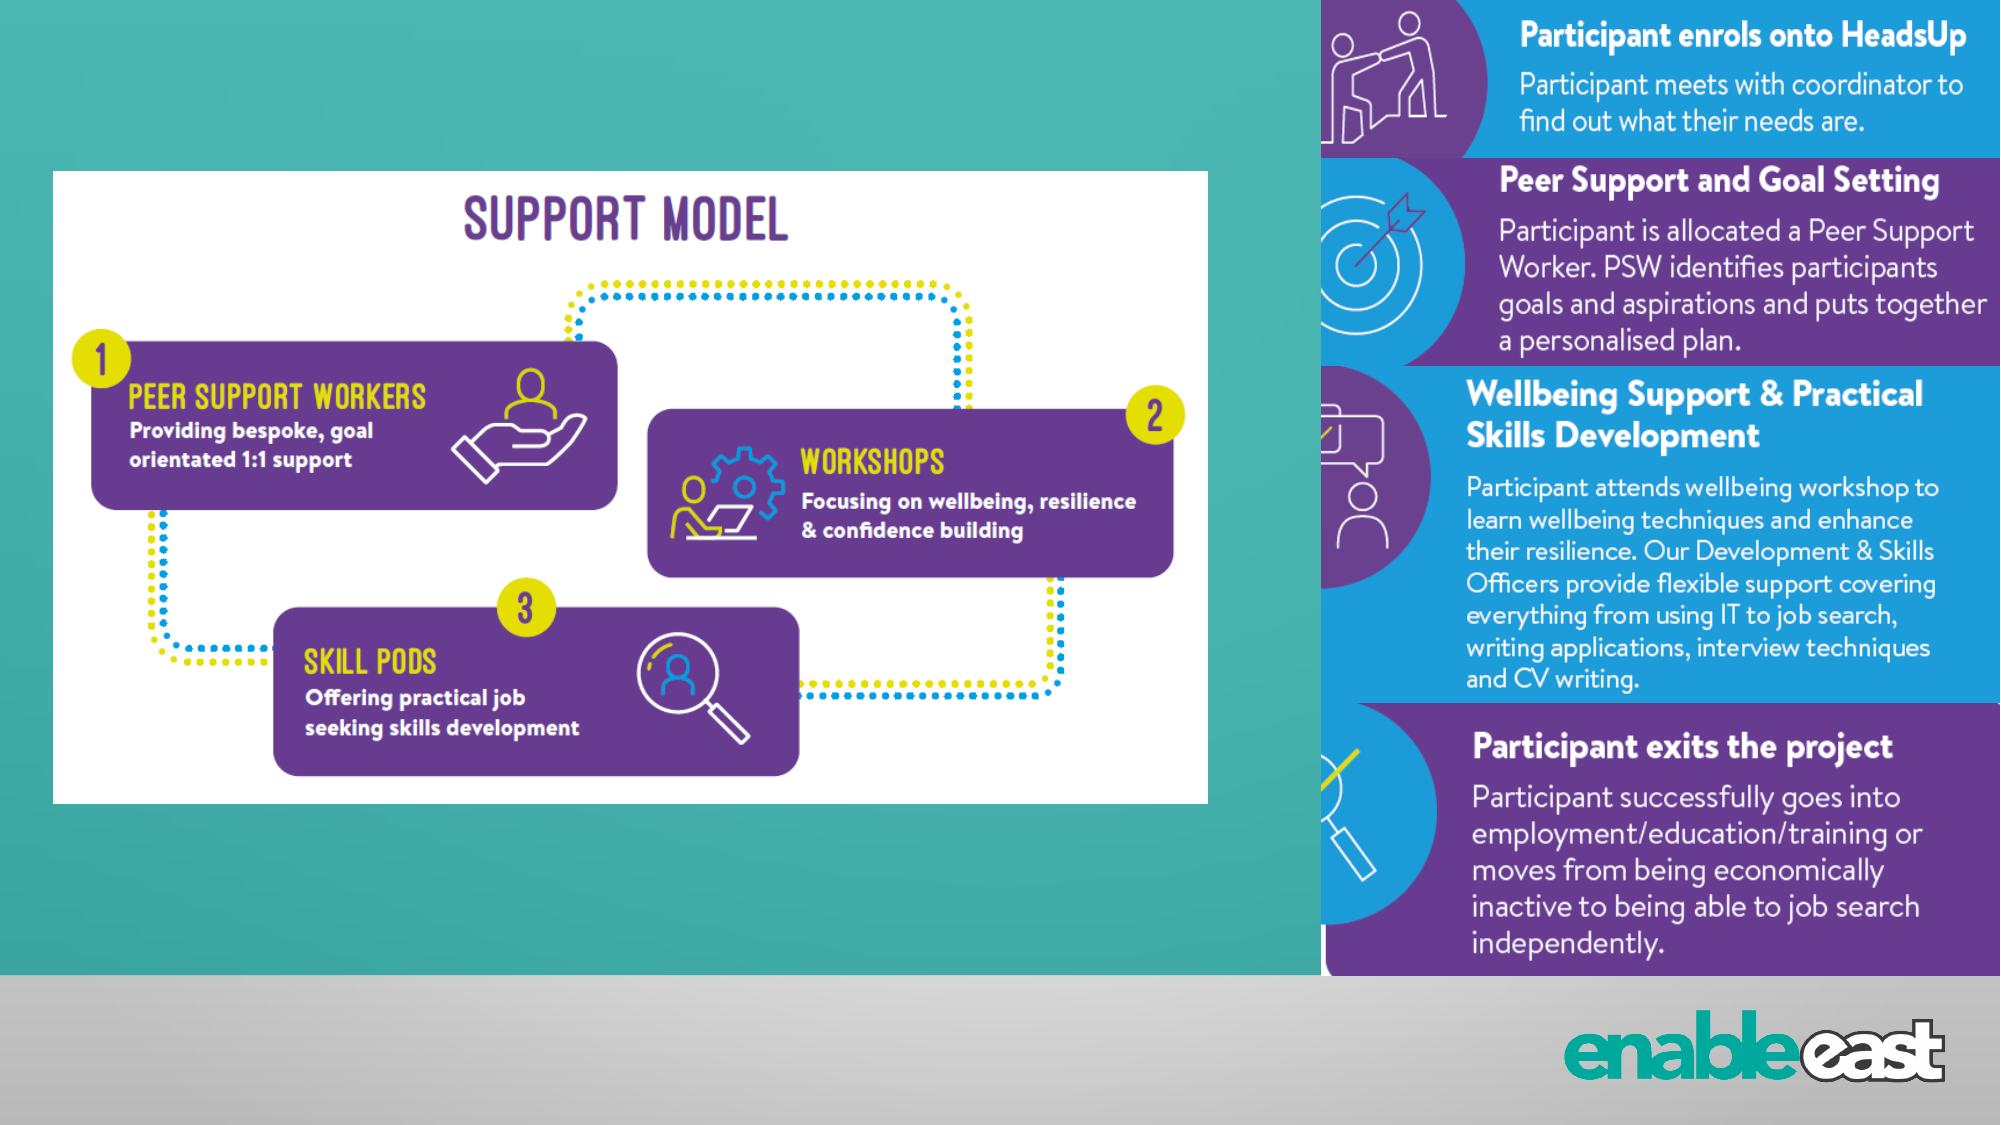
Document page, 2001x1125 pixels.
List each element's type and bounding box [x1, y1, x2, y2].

text_box [0, 0, 1319, 976]
picture [53, 171, 1208, 804]
picture [0, 0, 2000, 1125]
